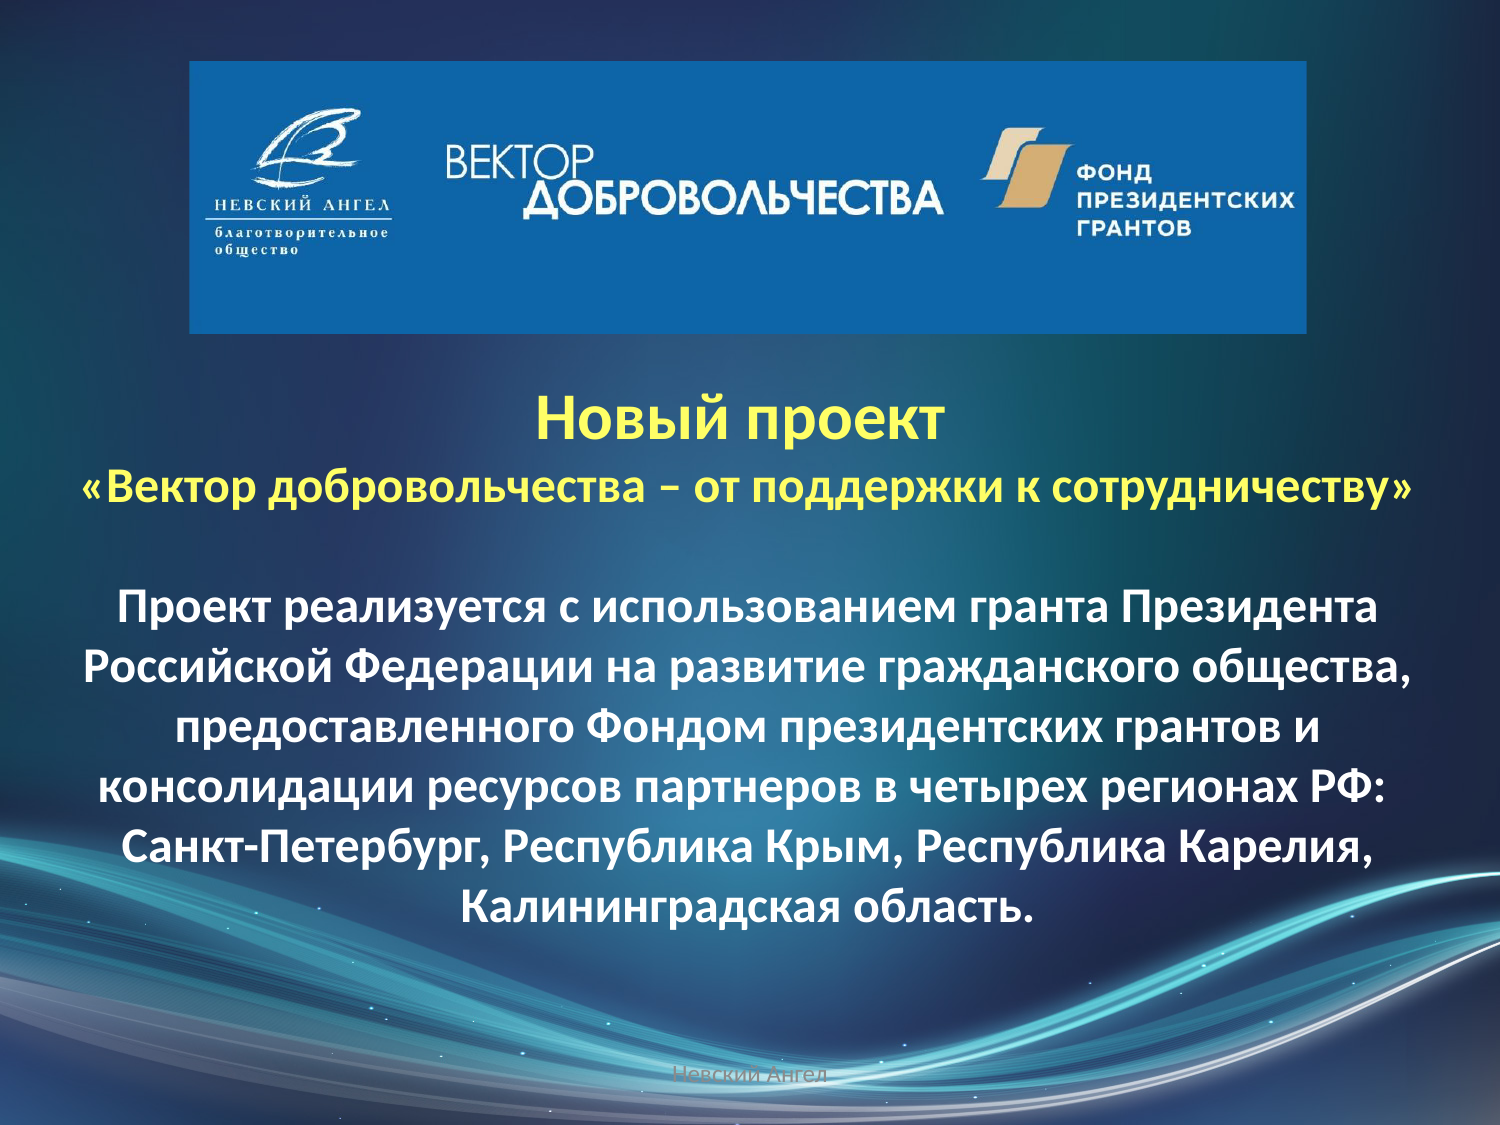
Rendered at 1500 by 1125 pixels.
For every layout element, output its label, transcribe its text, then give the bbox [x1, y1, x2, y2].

footer Невский Ангел [496, 1042, 1004, 1103]
text_box Новый проект «Вектор добровольчества – от поддержки к сотрудничеству» Проект реализуется с использованием гранта Президента Российской Федерации на развитие гражданского общества, предоставленного Фондом президентских грантов и консолидации ресурсов партнеров в четырех регионах РФ: Санкт-Петербург, Республика Крым, Республика Карелия, Калининградская область. [15, 365, 1481, 941]
picture [0, 0, 1500, 1125]
